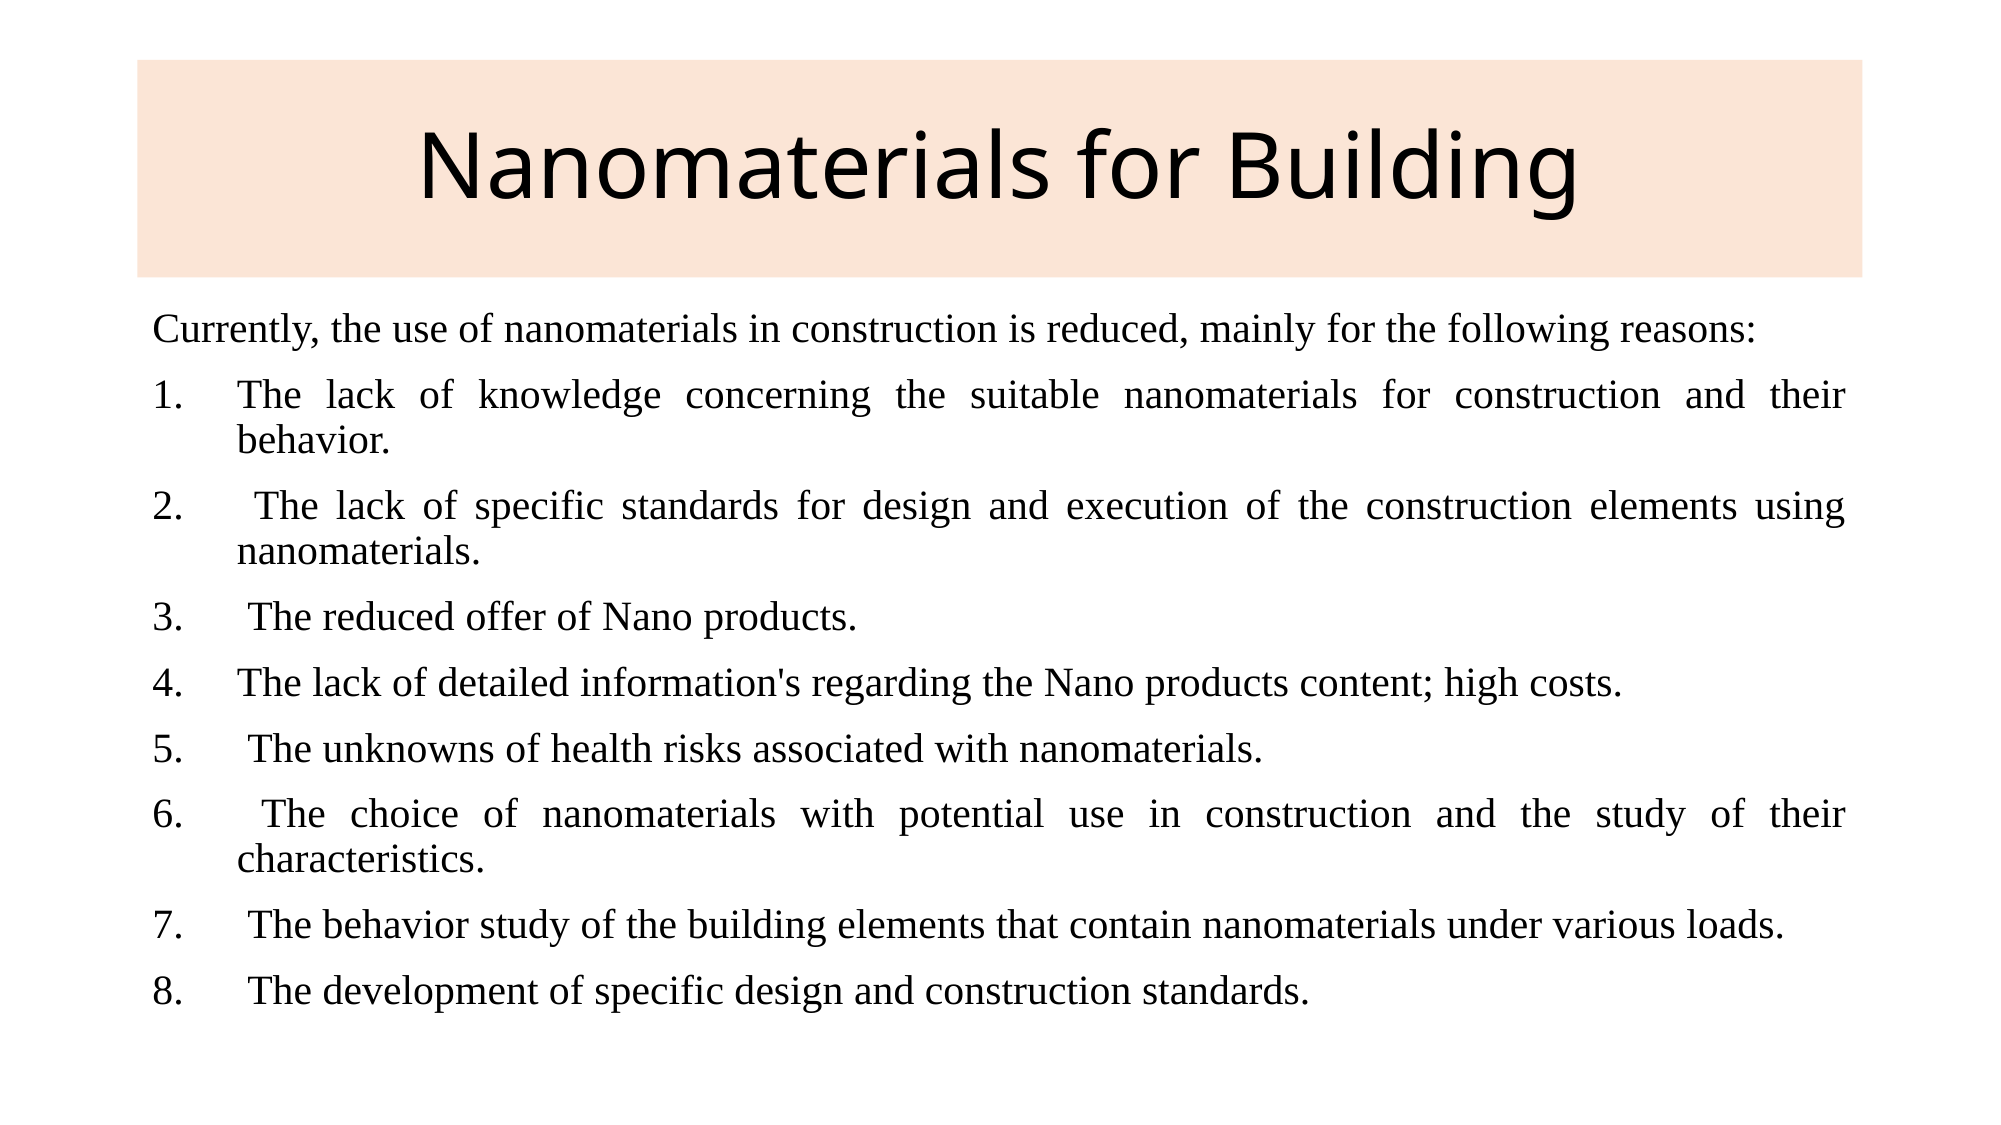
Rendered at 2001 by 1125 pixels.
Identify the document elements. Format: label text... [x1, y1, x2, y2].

title Nanomaterials for Building [137, 59, 1863, 278]
list Currently, the use of nanomaterials in construction is reduced, mainly for the following reasons: The lack of knowledge concerning the suitable nanomaterials for construction and their behavior. The lack of specific standards for design and execution of the construction elements using nanomaterials. The reduced offer of Nano products. The lack of detailed information's regarding the Nano products content; high costs. The unknowns of health risks associated with nanomaterials. The choice of nanomaterials with potential use in construction and the study of their characteristics. The behavior study of the building elements that contain nanomaterials under various loads. The development of specific design and construction standards. [137, 299, 1863, 1072]
